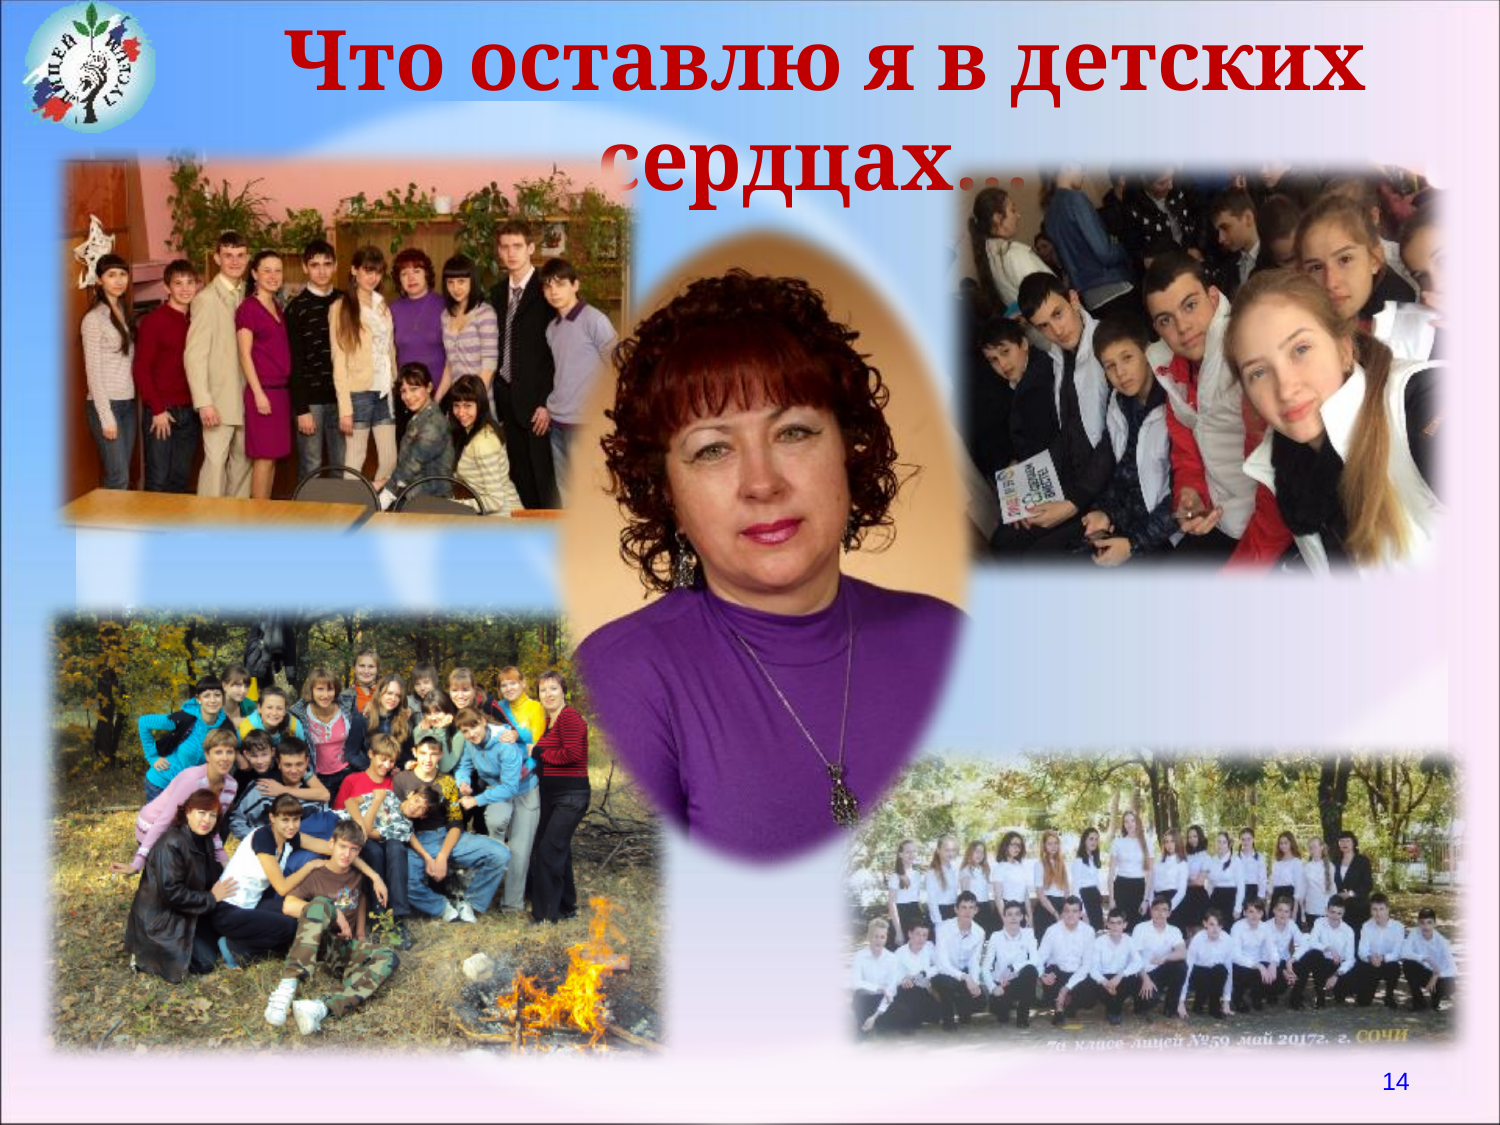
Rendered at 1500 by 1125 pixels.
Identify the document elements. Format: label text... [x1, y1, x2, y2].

picture [0, 0, 1500, 1125]
text_box Что оставлю я в детских сердцах… [179, 0, 1500, 149]
